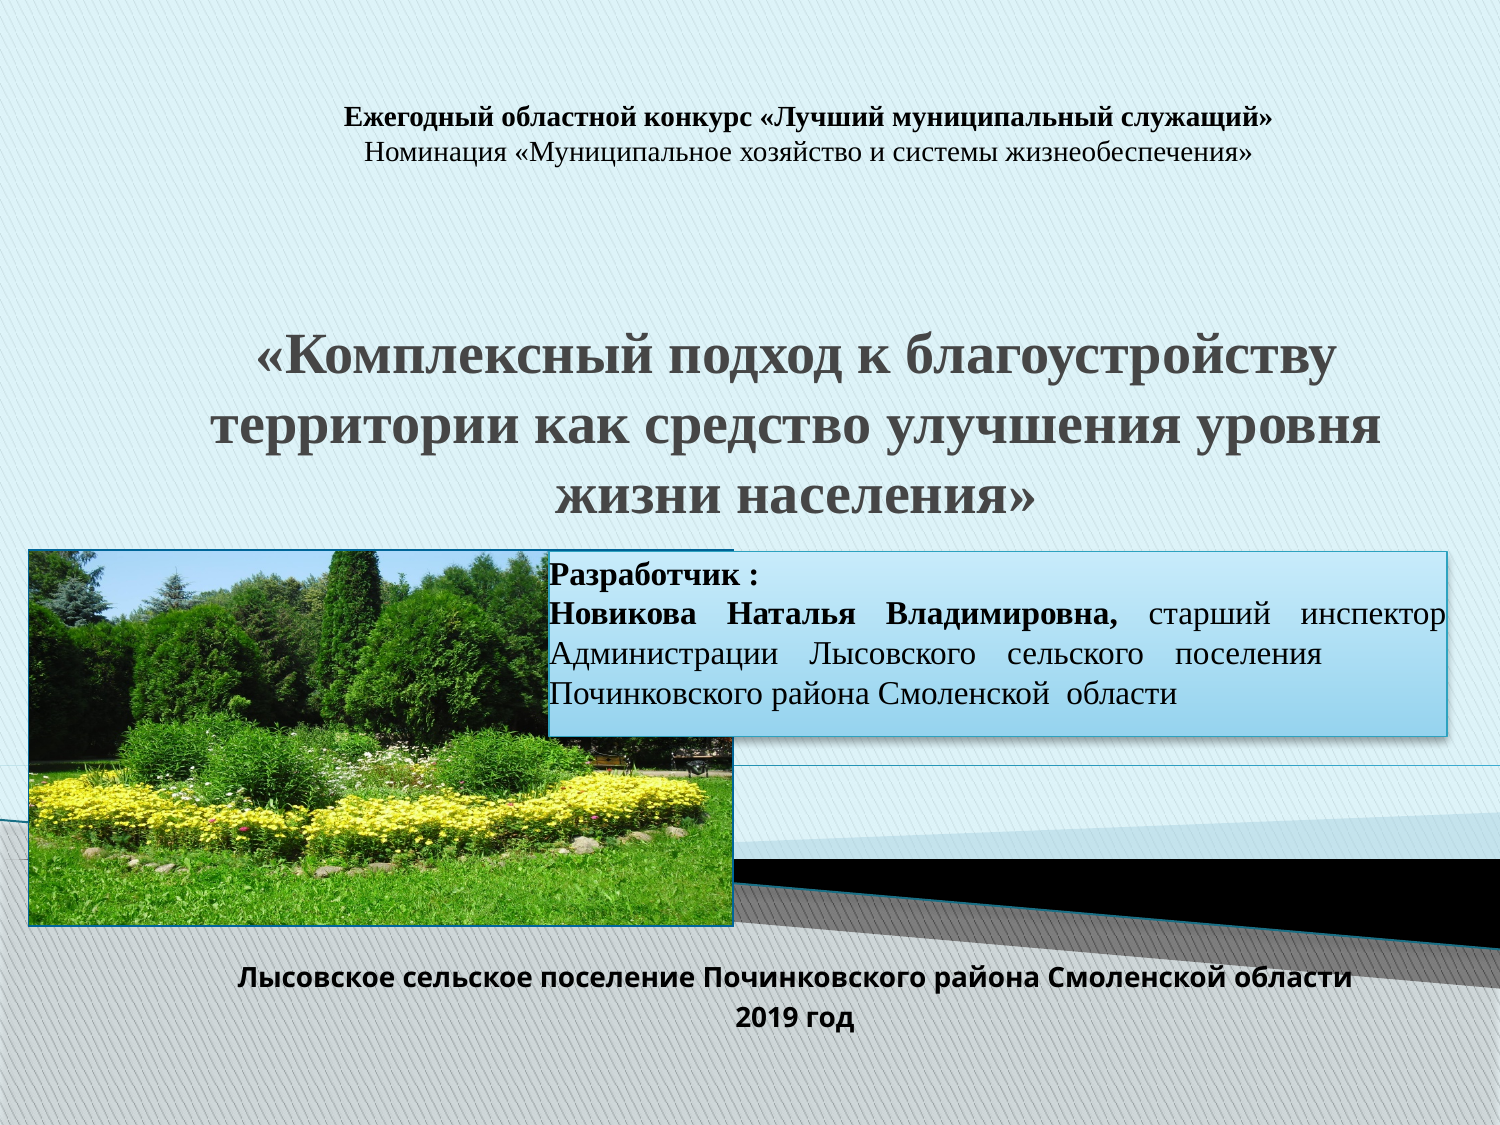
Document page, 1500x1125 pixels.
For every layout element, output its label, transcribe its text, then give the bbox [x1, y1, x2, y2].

title «Комплексный подход к благоустройству территории как средство улучшения уровня жизни населения» [159, 290, 1435, 533]
text_box Разработчик : Новикова Наталья Владимировна, старший инспектор Администрации Лысовского сельского поселения Починковского района Смоленской области [733, 551, 1448, 737]
subtitle Лысовское сельское поселение Починковского района Смоленской области 2019 год [218, 952, 1381, 1071]
picture [735, 885, 1500, 989]
text_box Ежегодный областной конкурс «Лучший муниципальный служащий» Номинация «Муниципальное хозяйство и системы жизнеобеспечения» [183, 90, 1436, 175]
picture [30, 552, 733, 924]
